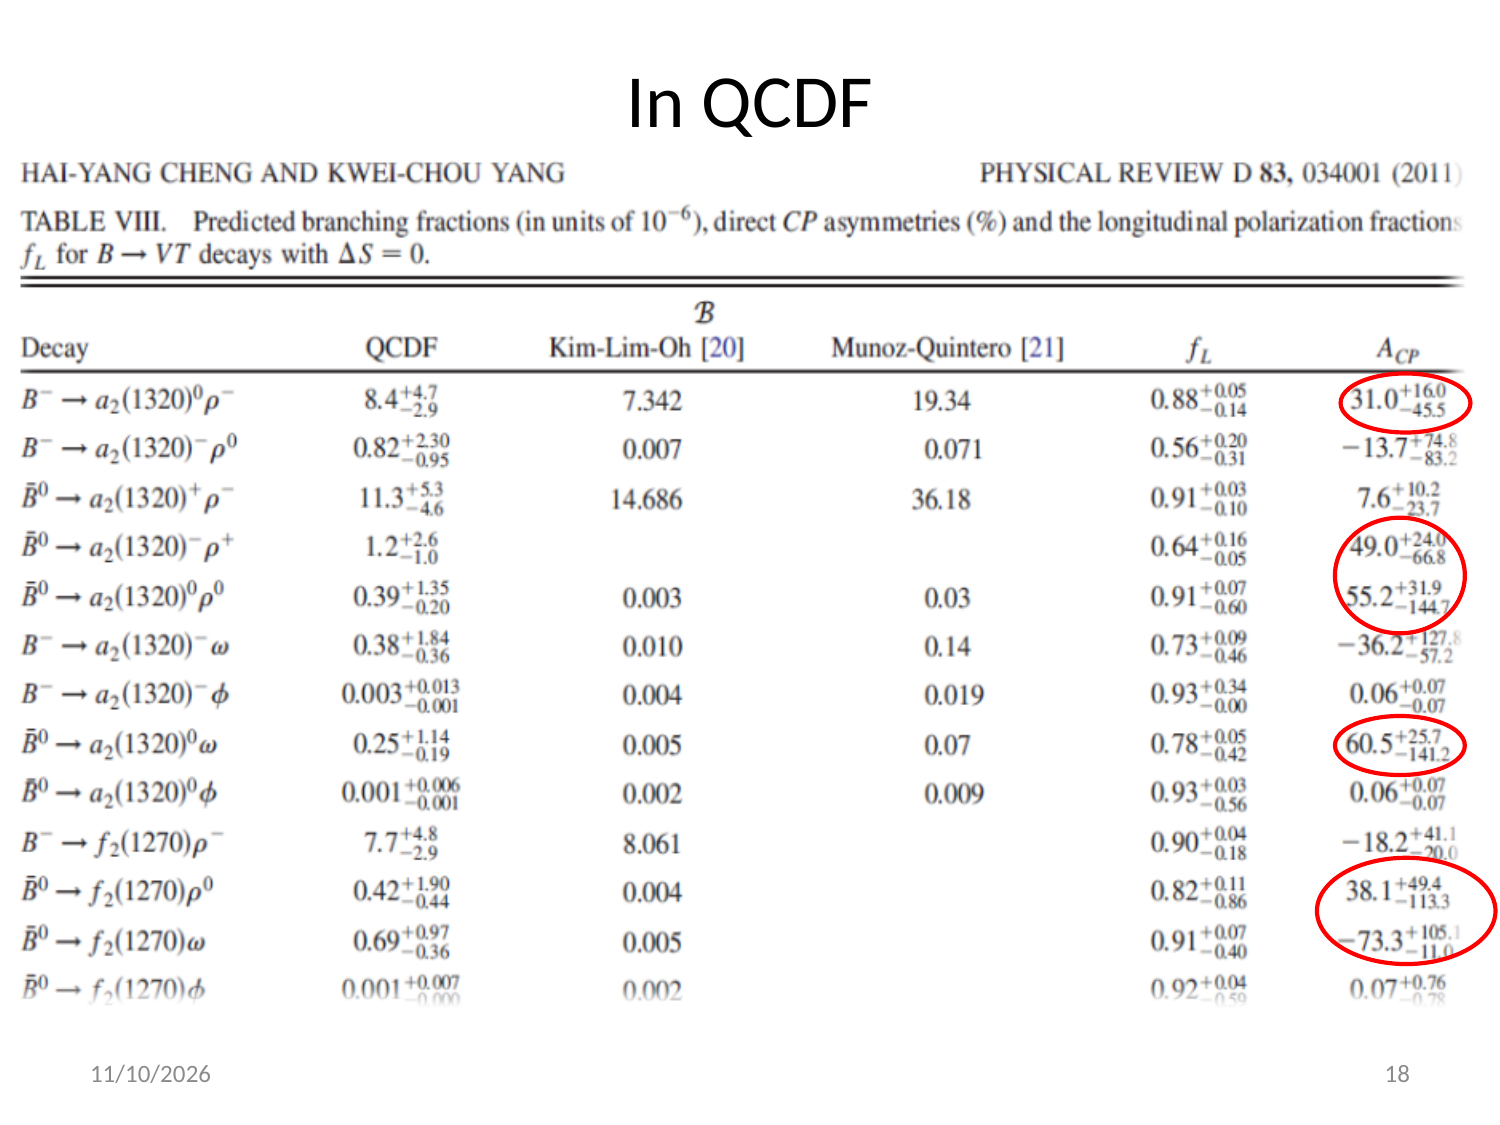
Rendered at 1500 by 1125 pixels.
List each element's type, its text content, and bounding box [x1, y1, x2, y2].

text_box In QCDF [74, 45, 1425, 140]
picture [0, 141, 1471, 1012]
text_box [1475, 874, 1498, 948]
slide_number 18 [1074, 1042, 1425, 1103]
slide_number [75, 1042, 425, 1103]
